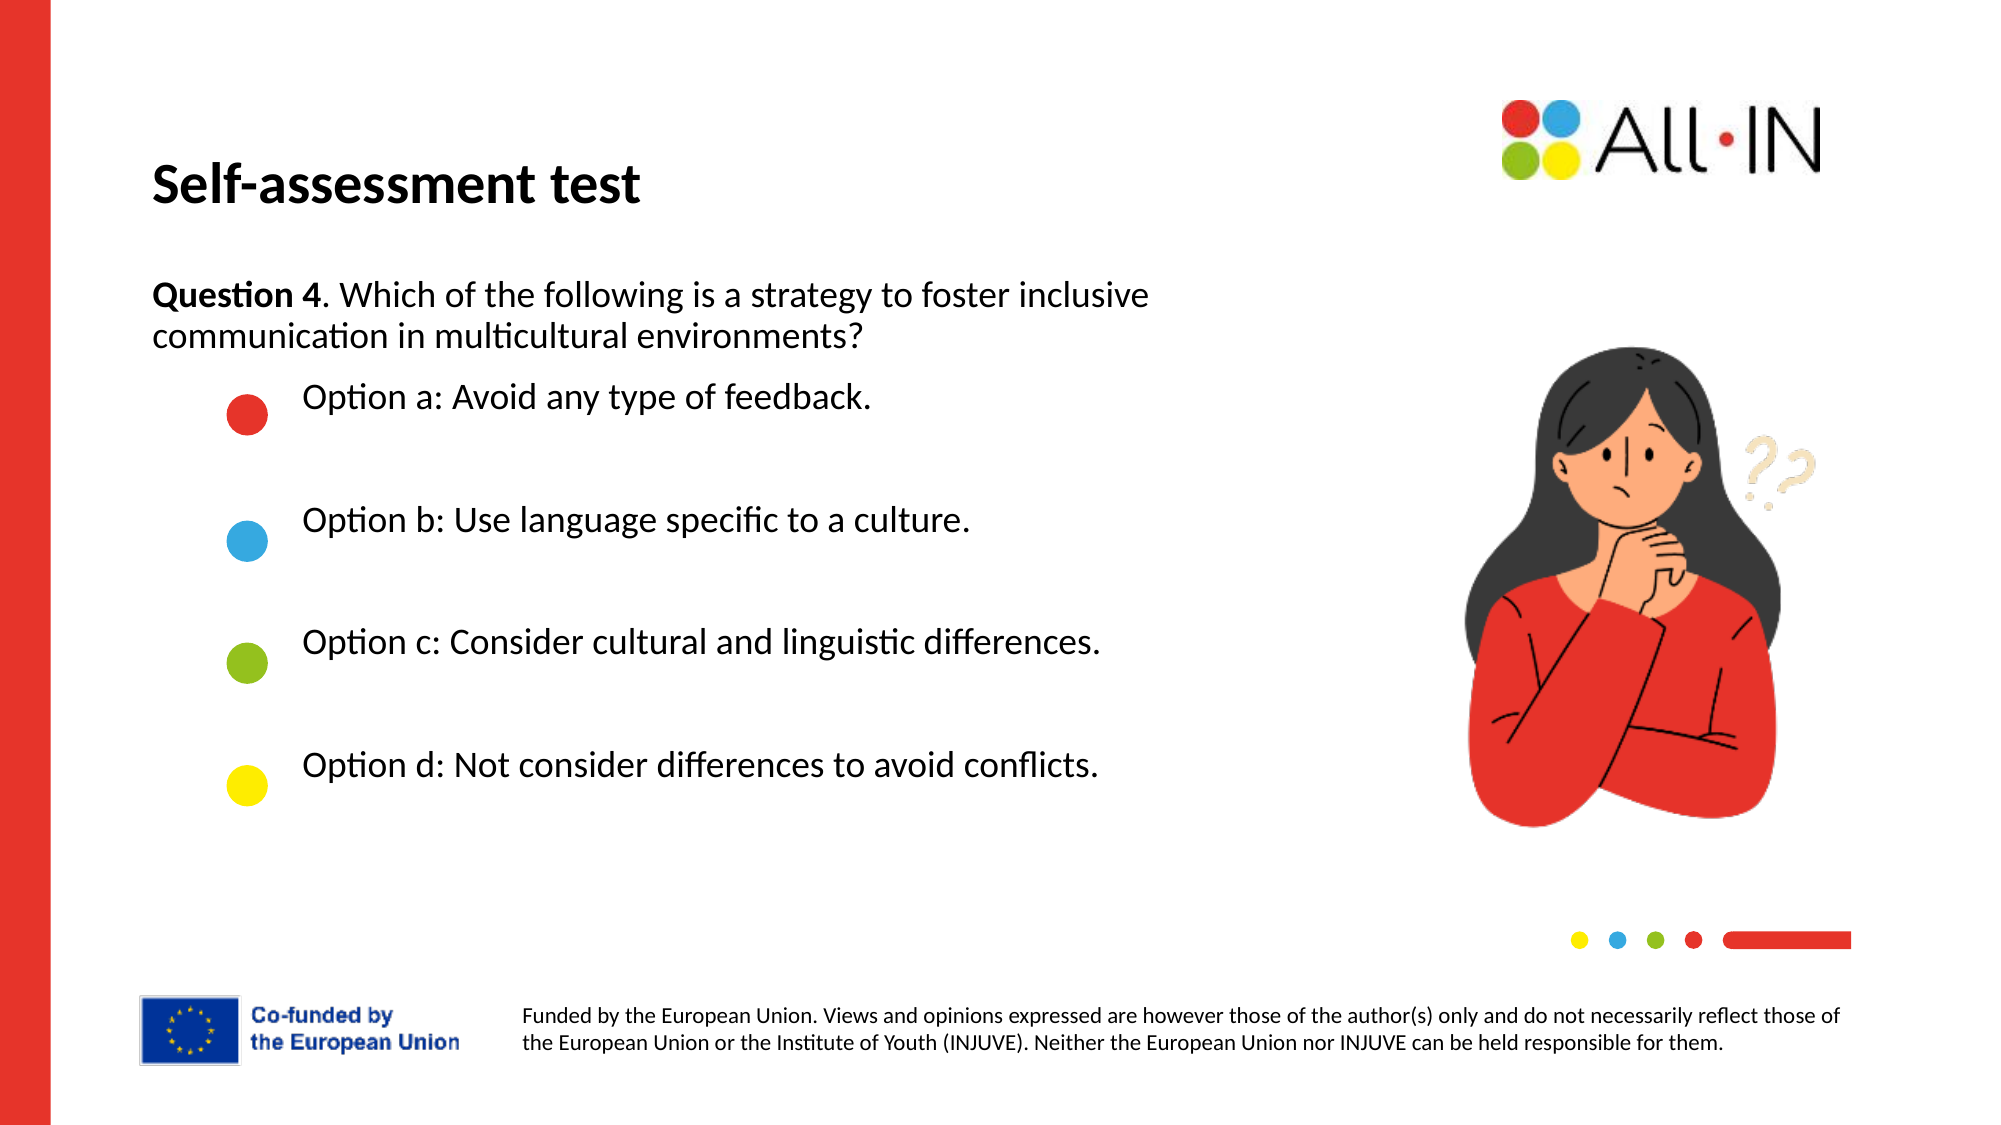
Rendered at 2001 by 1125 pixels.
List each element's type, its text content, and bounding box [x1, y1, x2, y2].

picture [1502, 100, 1820, 180]
text_box [226, 642, 268, 684]
picture [1415, 332, 1842, 850]
text_box [226, 520, 268, 562]
list Question 4. Which of the following is a strategy to foster inclusive communication in multicultural environments? Option a: Avoid any type of feedback. Option b: Use language specific to a culture. Option c: Consider cultural and linguistic differences. Option d: Not consider differences to avoid conflicts. [137, 267, 1368, 914]
text_box [226, 394, 268, 436]
picture [137, 993, 473, 1069]
title Self-assessment test [137, 55, 1416, 225]
text_box [226, 765, 268, 807]
